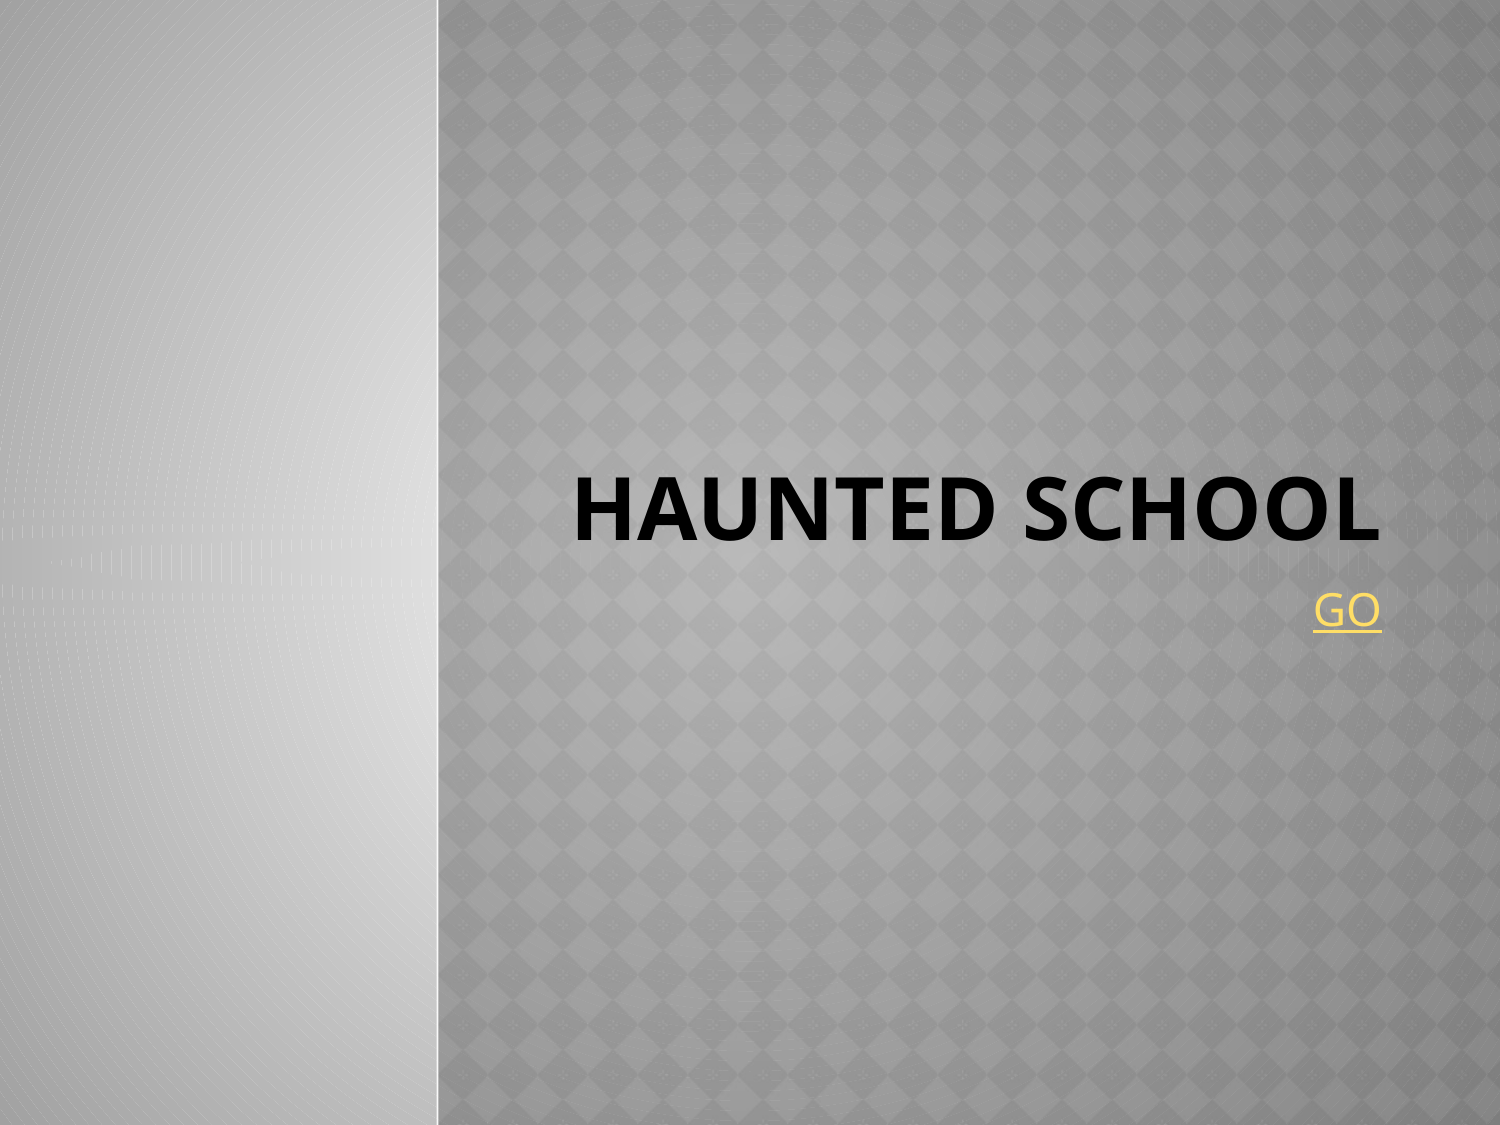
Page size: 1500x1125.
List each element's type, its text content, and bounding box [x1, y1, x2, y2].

title HAUNTED SCHOOL [552, 87, 1390, 558]
subtitle GO [550, 580, 1390, 762]
